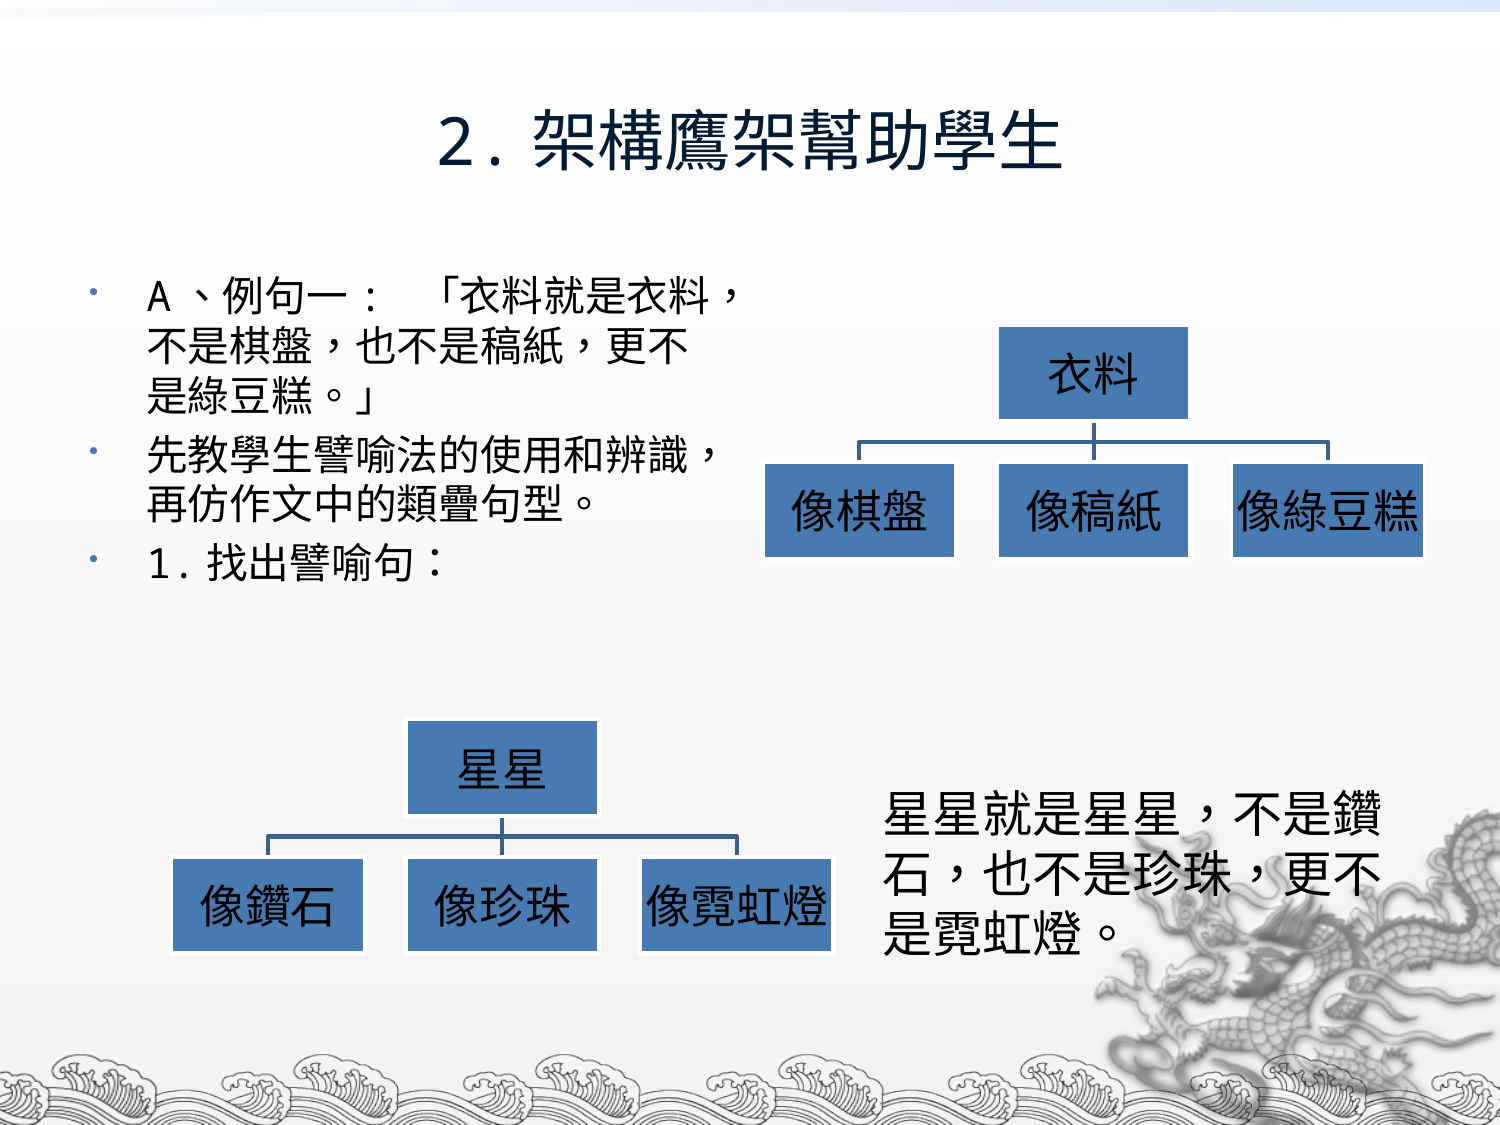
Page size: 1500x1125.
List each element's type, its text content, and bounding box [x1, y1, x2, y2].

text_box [761, 261, 1426, 622]
list A、例句一: 「衣料就是衣料，不是棋盤，也不是稿紙，更不是綠豆糕。」 先教學生譬喻法的使用和辨識，再仿作文中的類疊句型。 1.找出譬喻句： [74, 262, 738, 1006]
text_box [170, 656, 834, 1017]
title 2.架構鷹架幫助學生 [74, 44, 1426, 233]
text_box 星星就是星星，不是鑽石，也不是珍珠，更不是霓虹燈。 [868, 774, 1448, 970]
